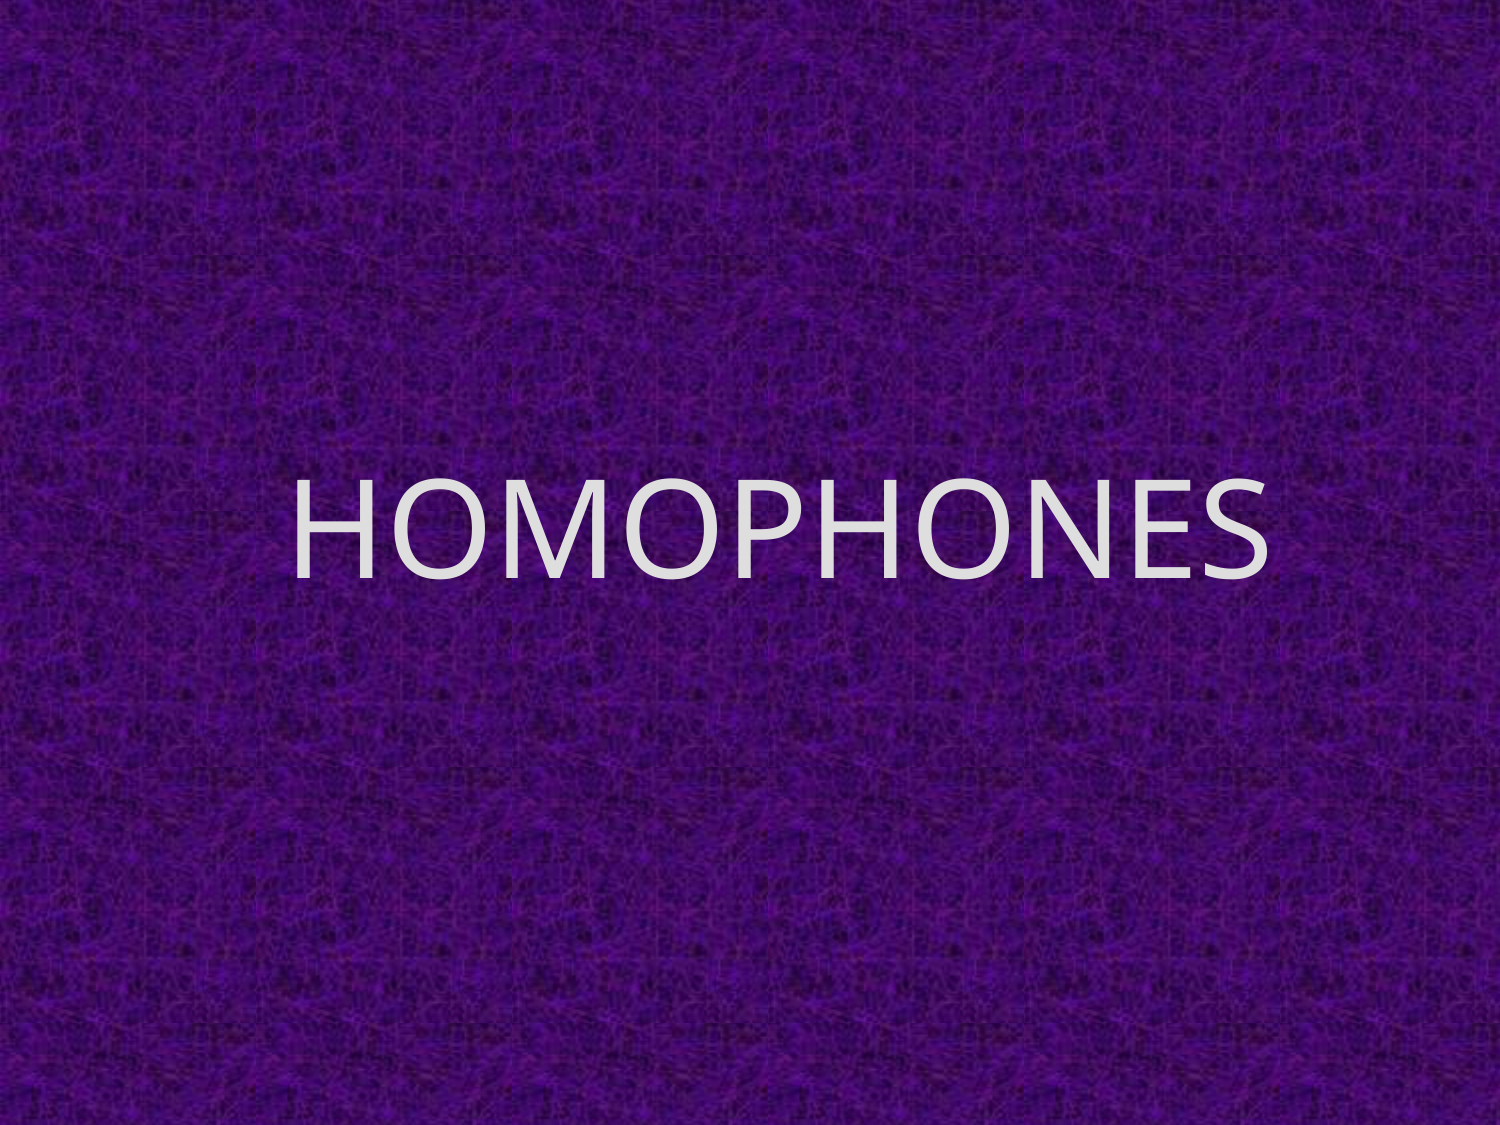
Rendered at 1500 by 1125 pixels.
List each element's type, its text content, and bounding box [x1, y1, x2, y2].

picture [0, 0, 1500, 1125]
title HOMOPHONES [162, 249, 1338, 800]
